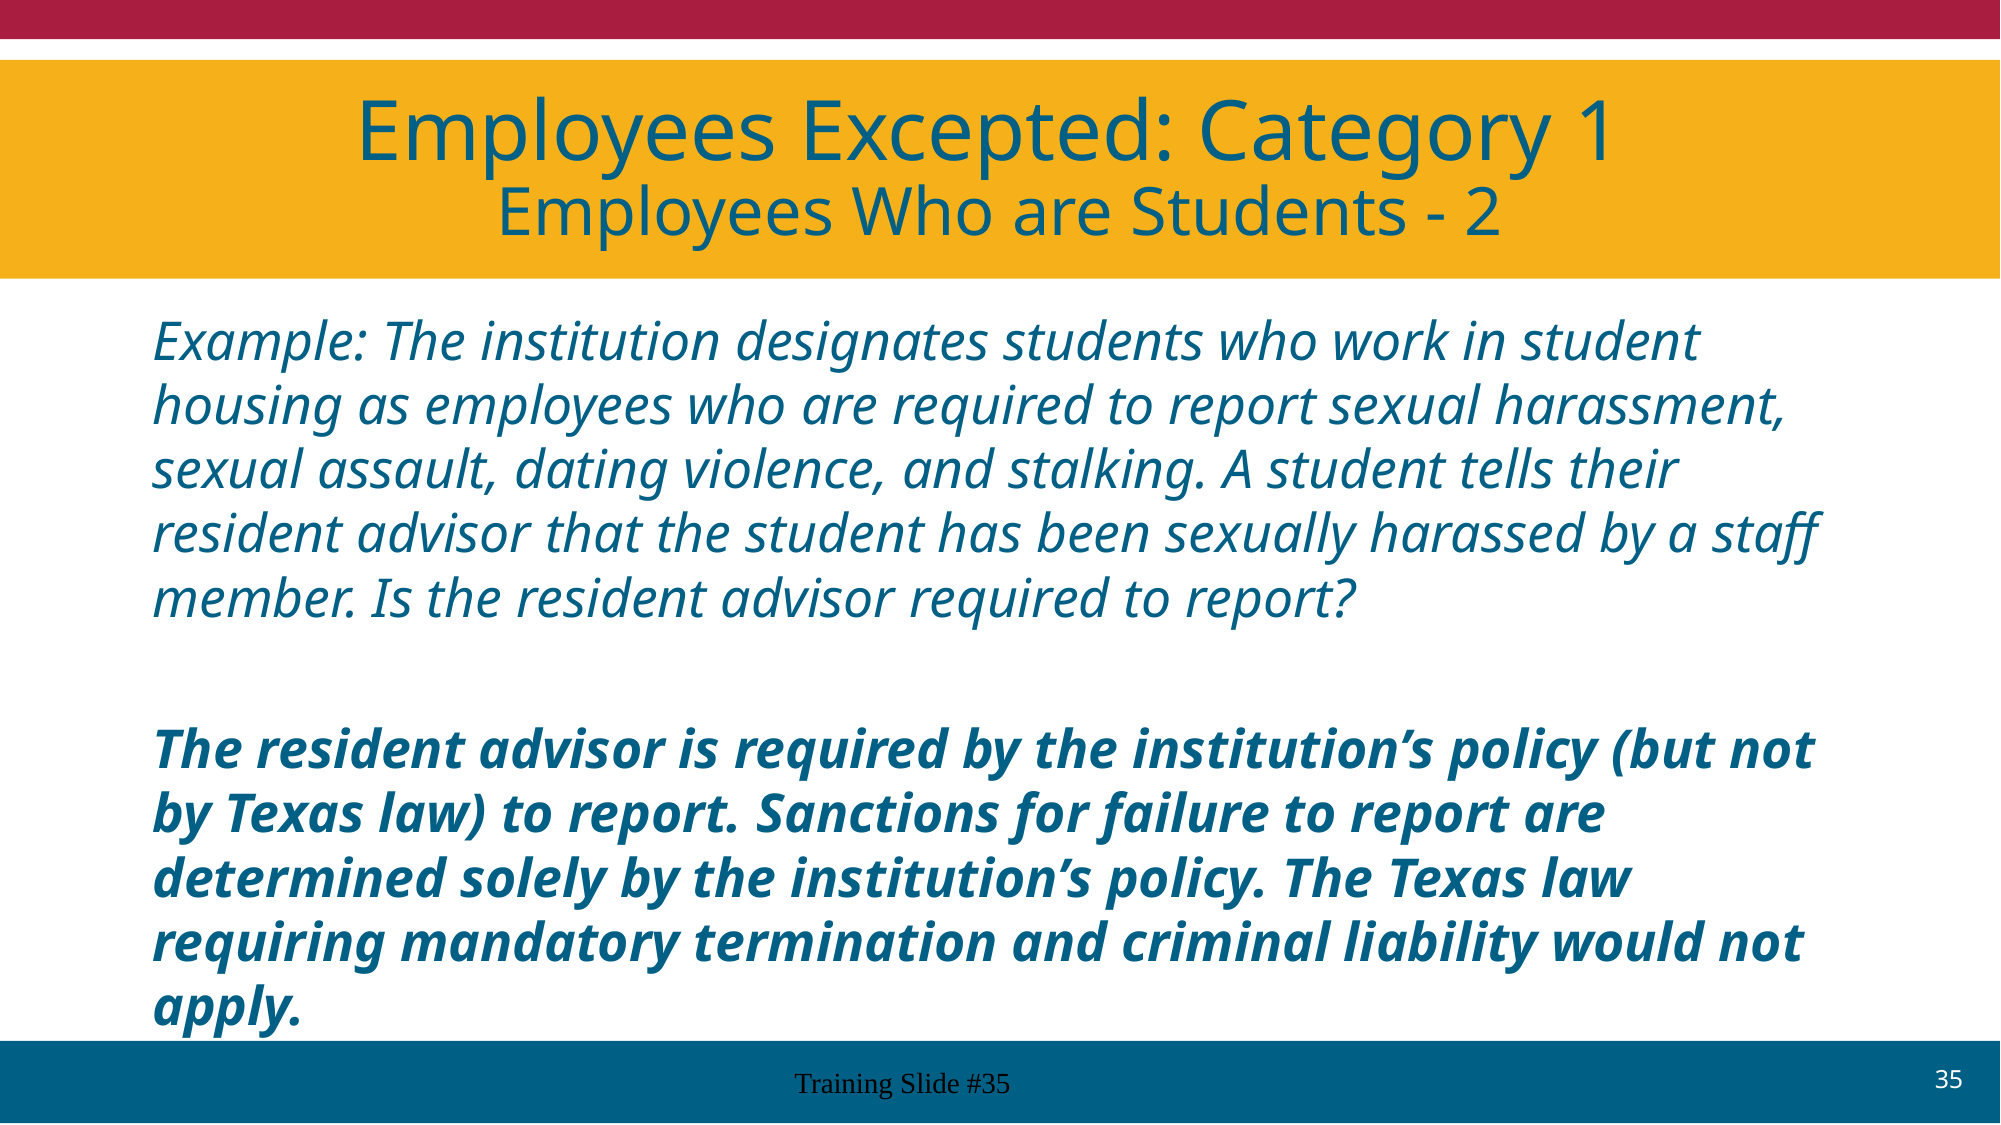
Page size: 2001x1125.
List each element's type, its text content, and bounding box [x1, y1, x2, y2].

title Employees Excepted: Category 1 Employees Who are Students - 2 [0, 59, 2000, 279]
footer Training Slide #35 [467, 1052, 1338, 1113]
list Example: The institution designates students who work in student housing as employees who are required to report sexual harassment, sexual assault, dating violence, and stalking. A student tells their resident advisor that the student has been sexually harassed by a staff member. Is the resident advisor required to report? The resident advisor is required by the institution’s policy (but not by Texas law) to report. Sanctions for failure to report are determined solely by the institution’s policy. The Texas law requiring mandatory termination and criminal liability would not apply. [137, 299, 1863, 1051]
slide_number 35 [1528, 1050, 1979, 1111]
